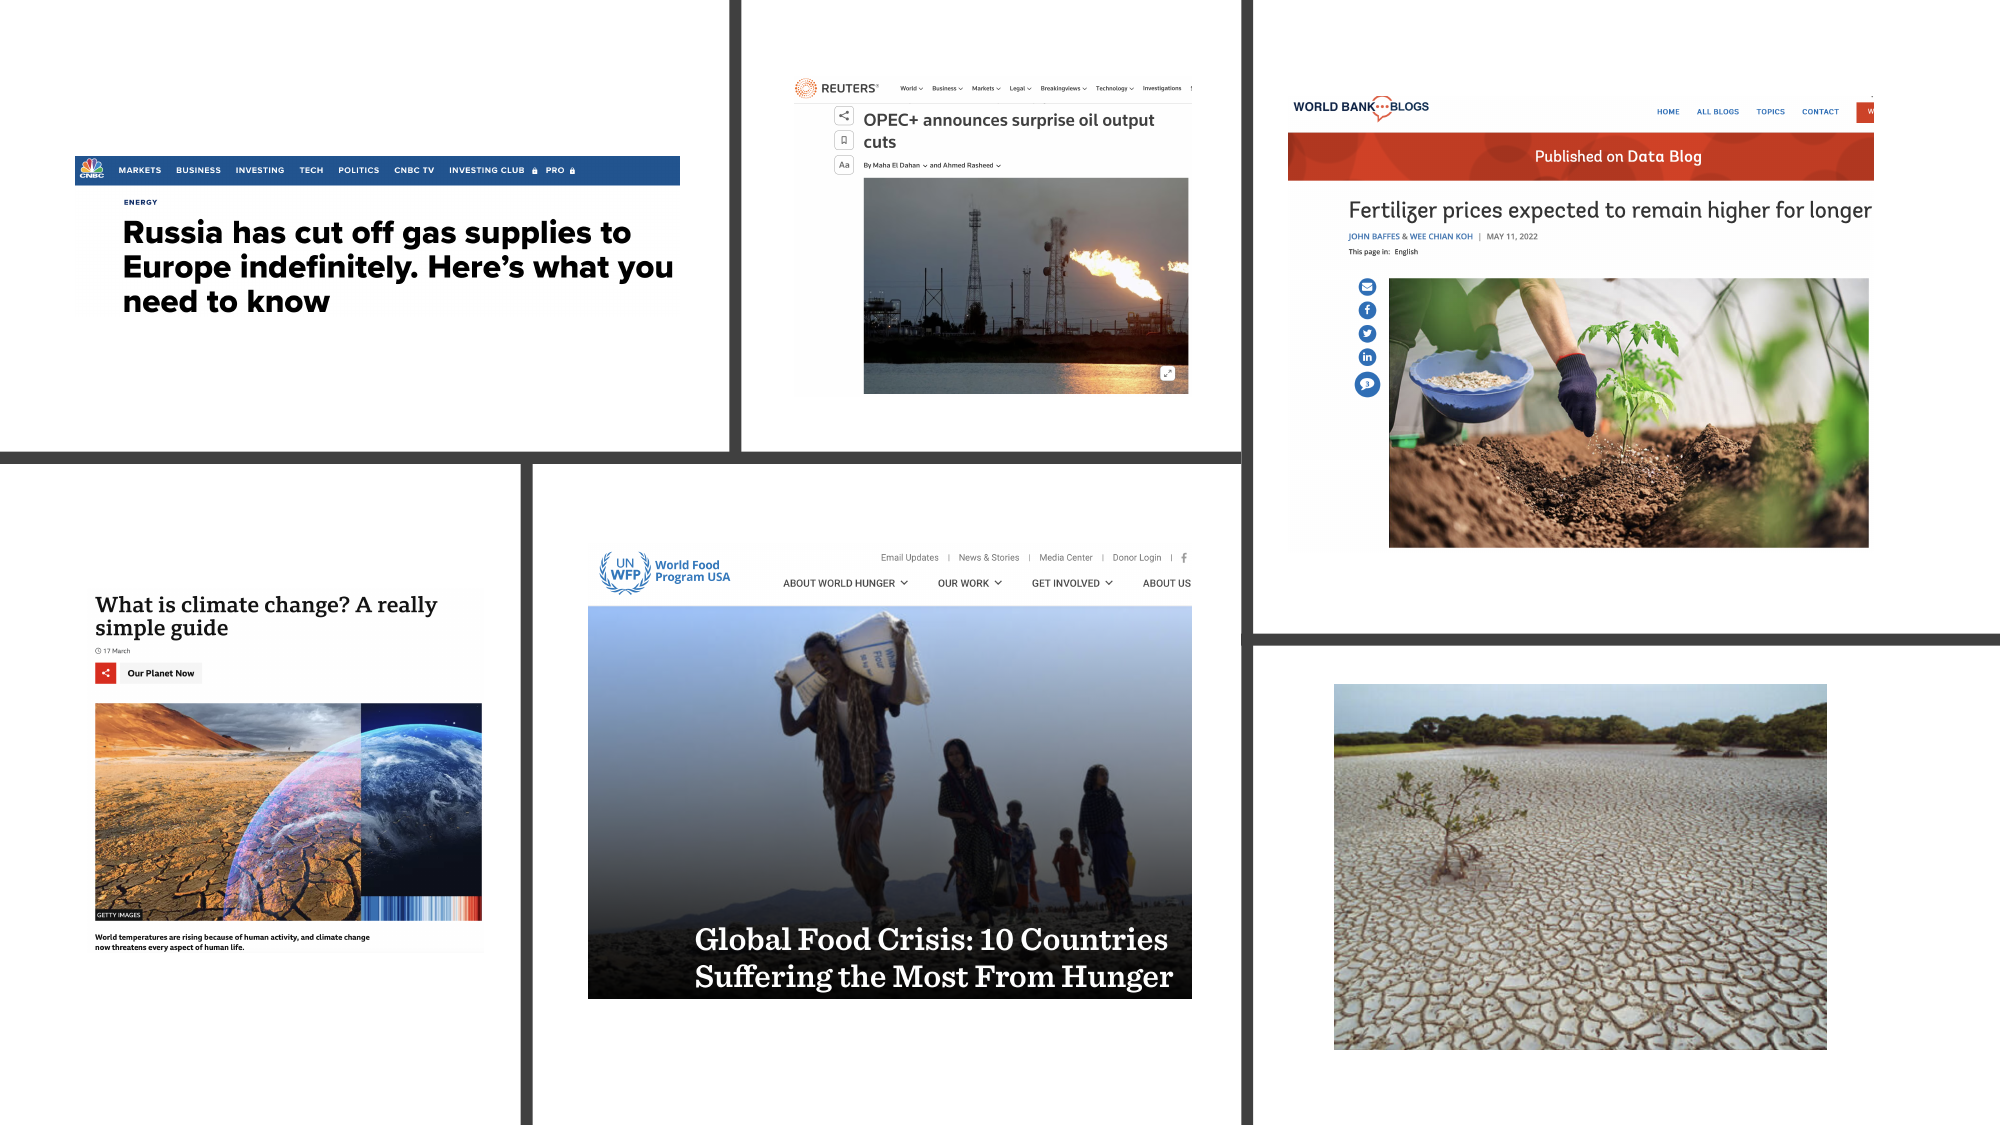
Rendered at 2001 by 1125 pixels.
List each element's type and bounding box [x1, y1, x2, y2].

picture [588, 543, 1192, 999]
text_box [728, 0, 742, 458]
picture [87, 588, 484, 953]
picture [1288, 96, 1874, 553]
picture [1334, 684, 1827, 1050]
picture [794, 76, 1192, 397]
text_box [1240, 0, 1254, 633]
text_box [1240, 633, 2000, 647]
picture [74, 156, 680, 317]
text_box [520, 455, 534, 1125]
text_box [1240, 647, 1254, 1125]
text_box [0, 451, 1240, 465]
